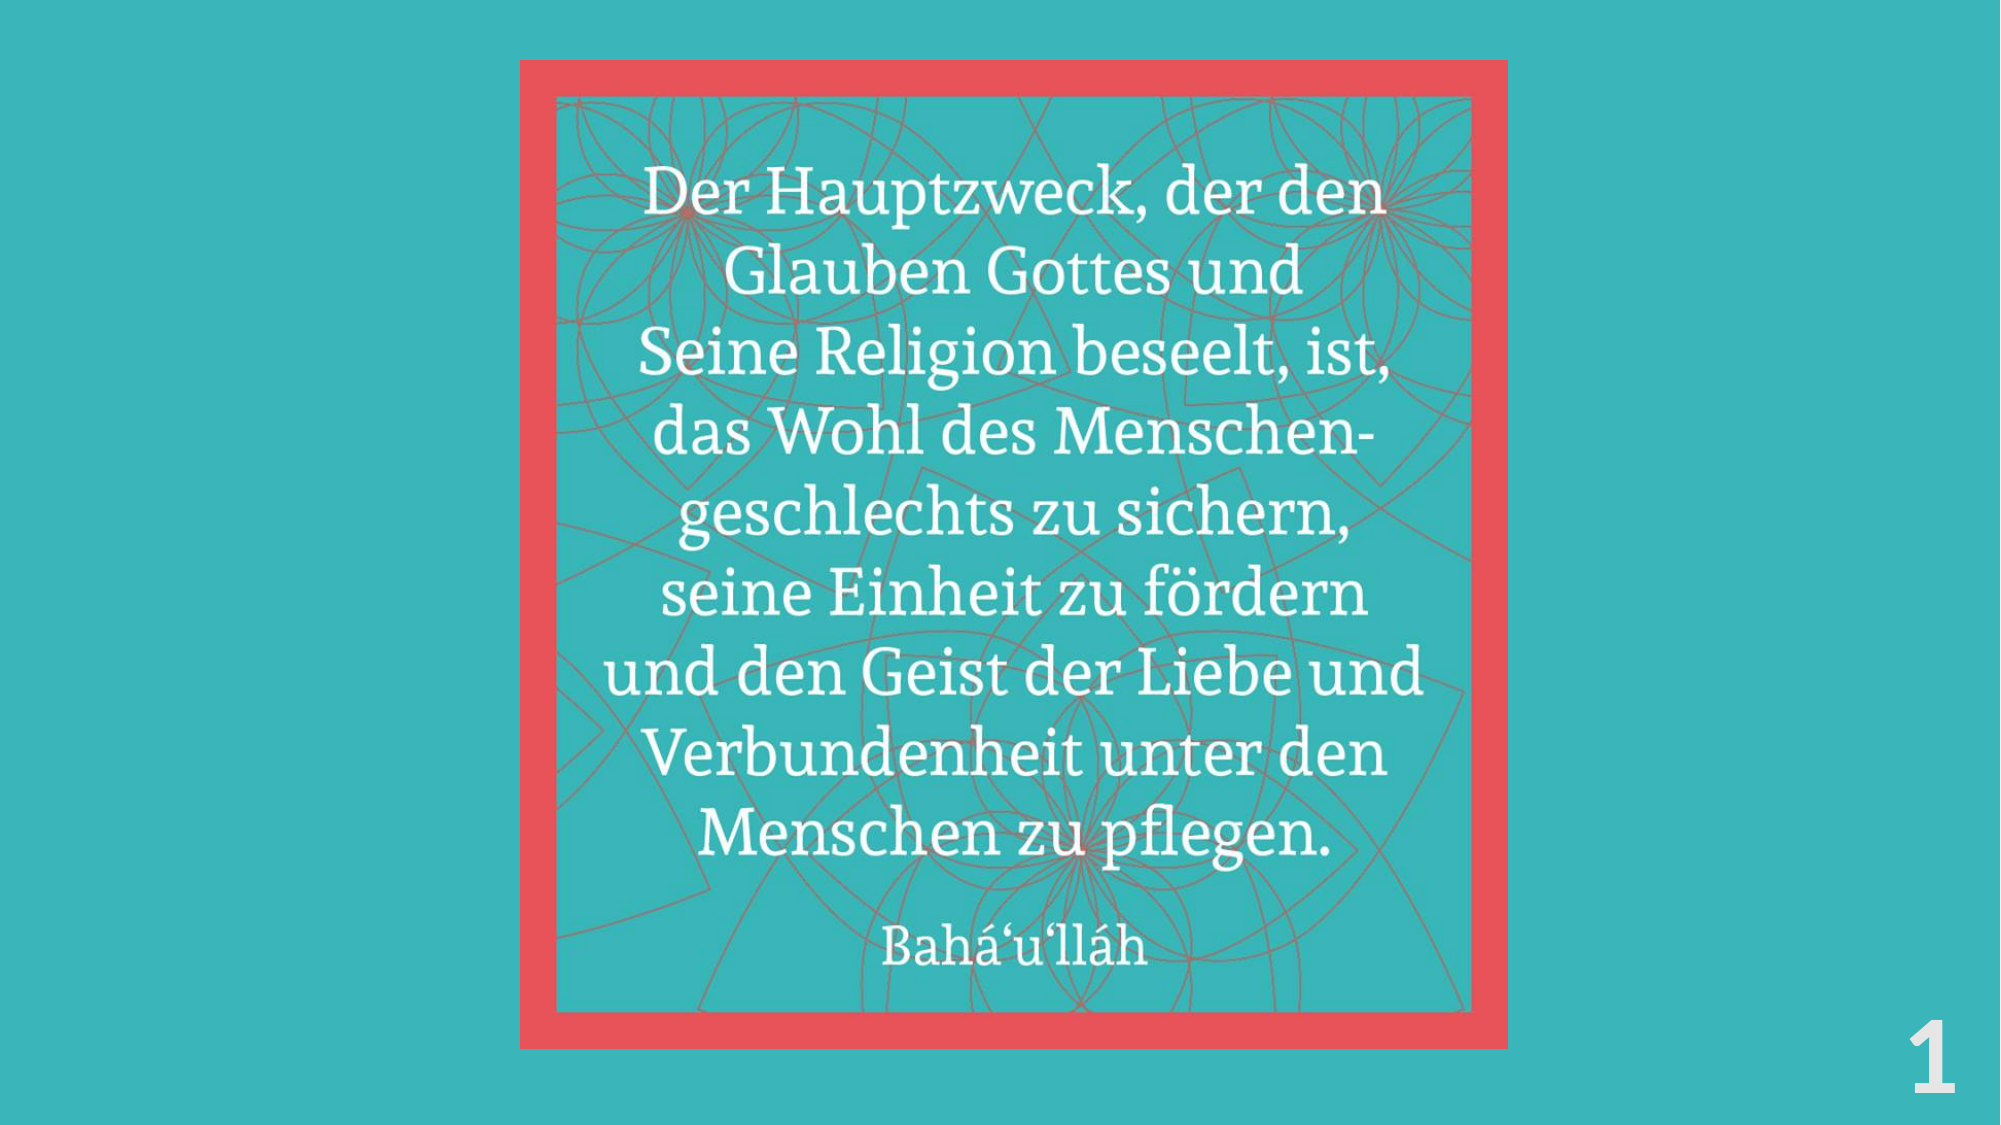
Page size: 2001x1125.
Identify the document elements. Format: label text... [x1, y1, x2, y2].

picture [520, 60, 1508, 1049]
text_box 1 [1887, 973, 1975, 1124]
